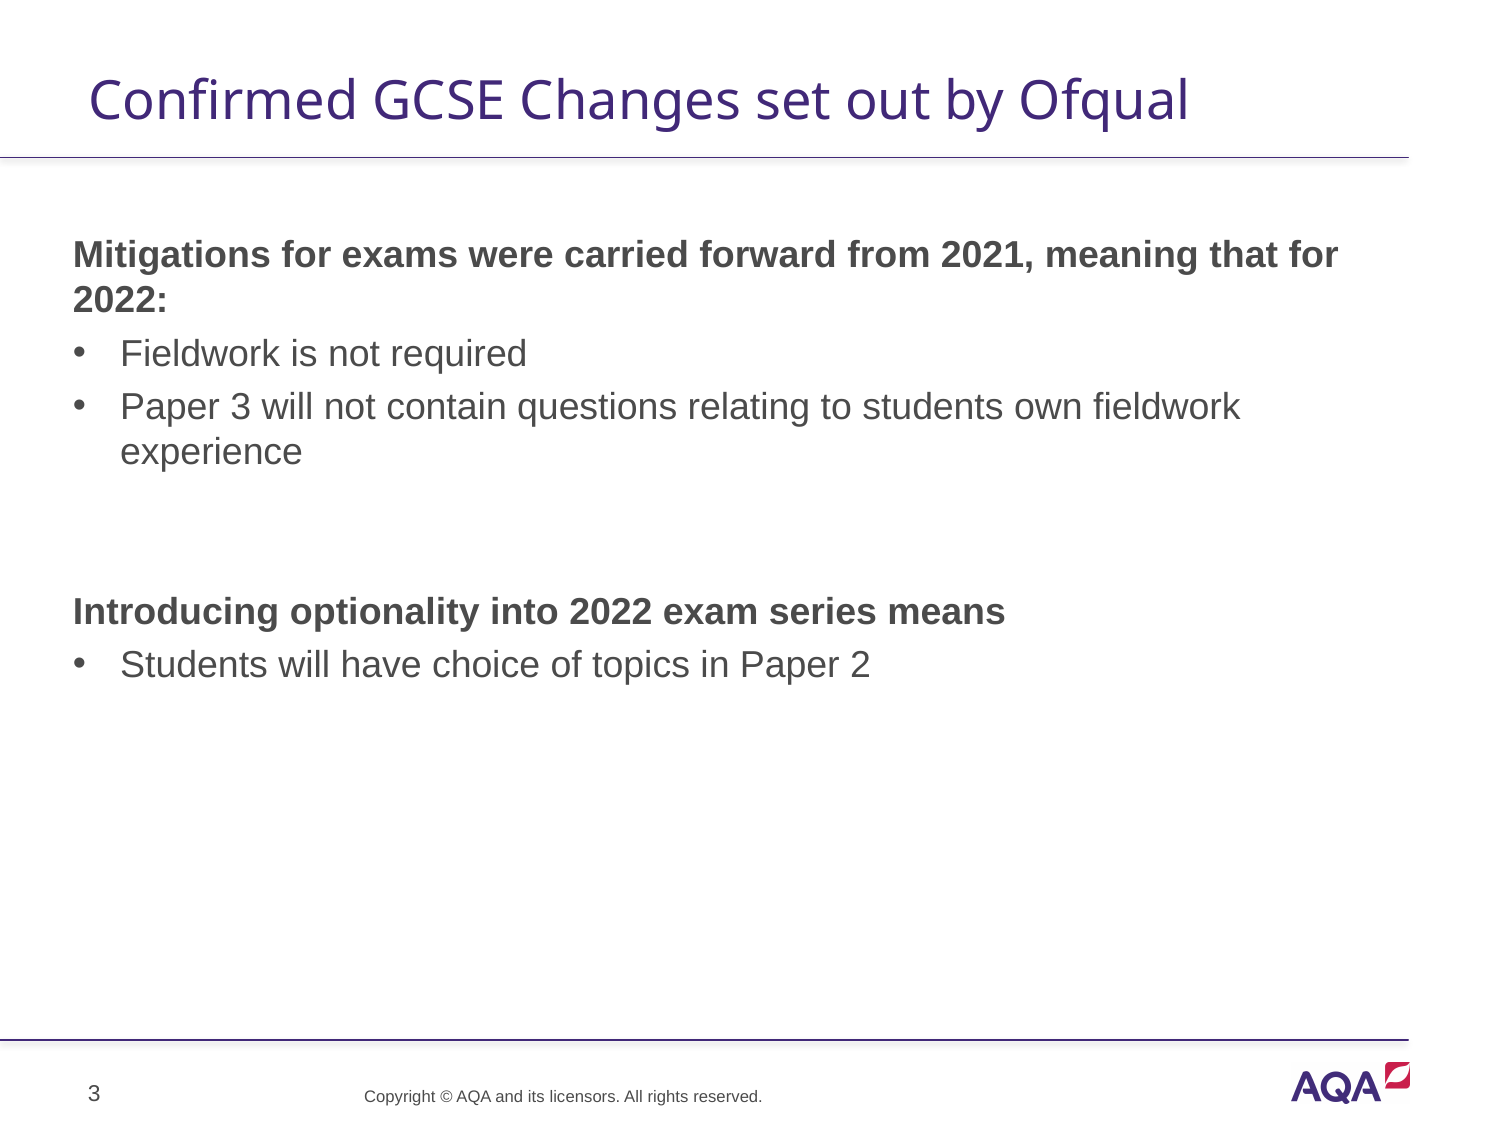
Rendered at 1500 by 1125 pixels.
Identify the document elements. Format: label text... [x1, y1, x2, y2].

slide_number 3 [72, 1062, 188, 1123]
footer Copyright © AQA and its licensors. All rights reserved. [324, 1084, 764, 1124]
list Mitigations for exams were carried forward from 2021, meaning that for 2022: Fieldwork is not required Paper 3 will not contain questions relating to students own fieldwork experience Introducing optionality into 2022 exam series means Students will have choice of topics in Paper 2 [72, 230, 1393, 954]
title Confirmed GCSE Changes set out by Ofqual [88, 72, 1409, 144]
picture [1291, 1062, 1410, 1104]
